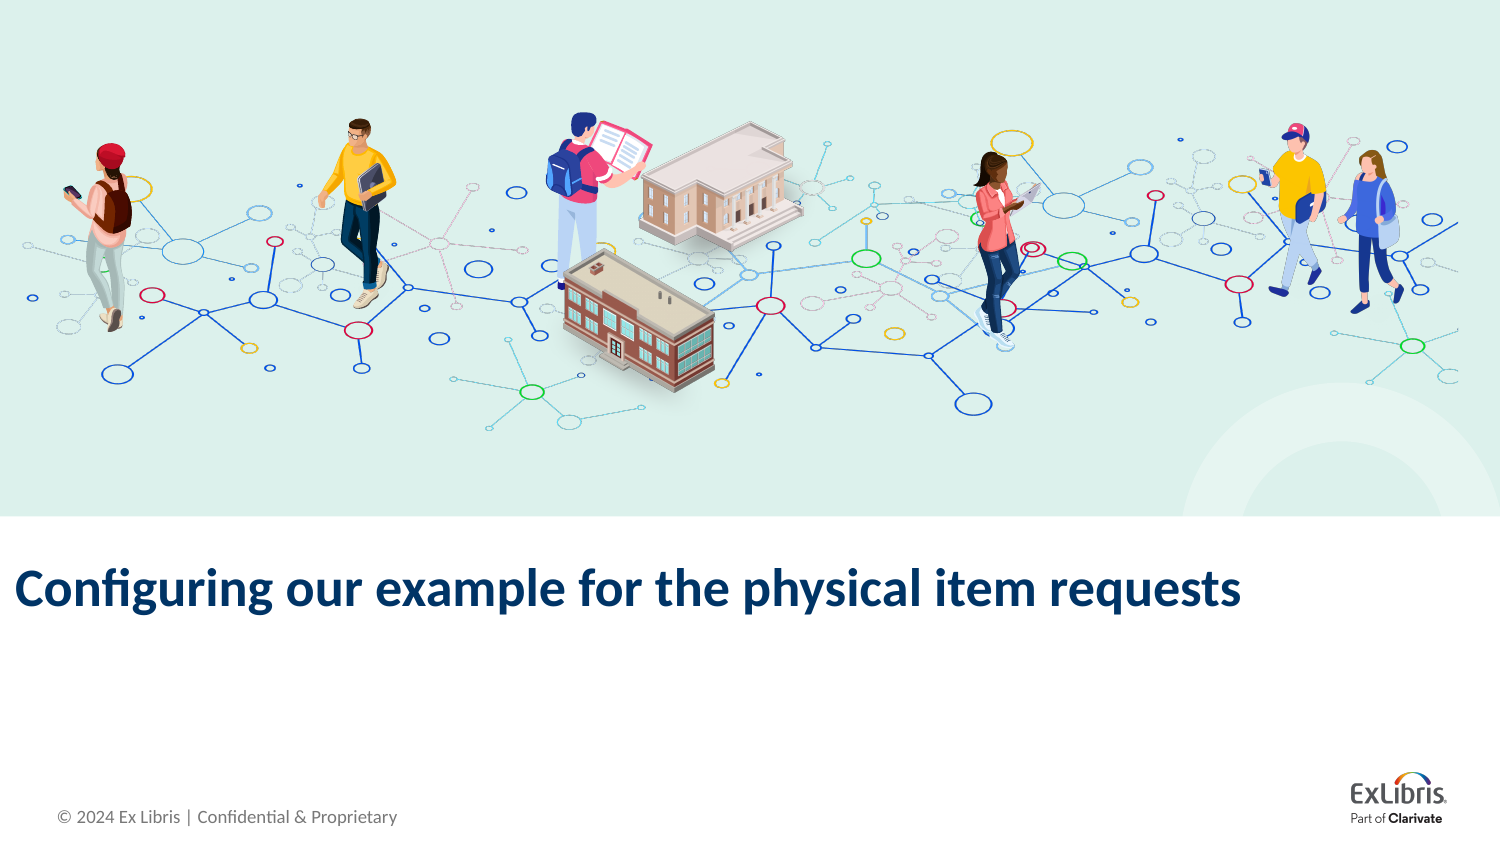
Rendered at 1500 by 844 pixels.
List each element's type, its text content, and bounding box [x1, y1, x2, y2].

title Configuring our example for the physical item requests [0, 544, 1500, 749]
picture [22, 95, 1459, 431]
picture [609, 165, 621, 174]
picture [1351, 772, 1447, 823]
